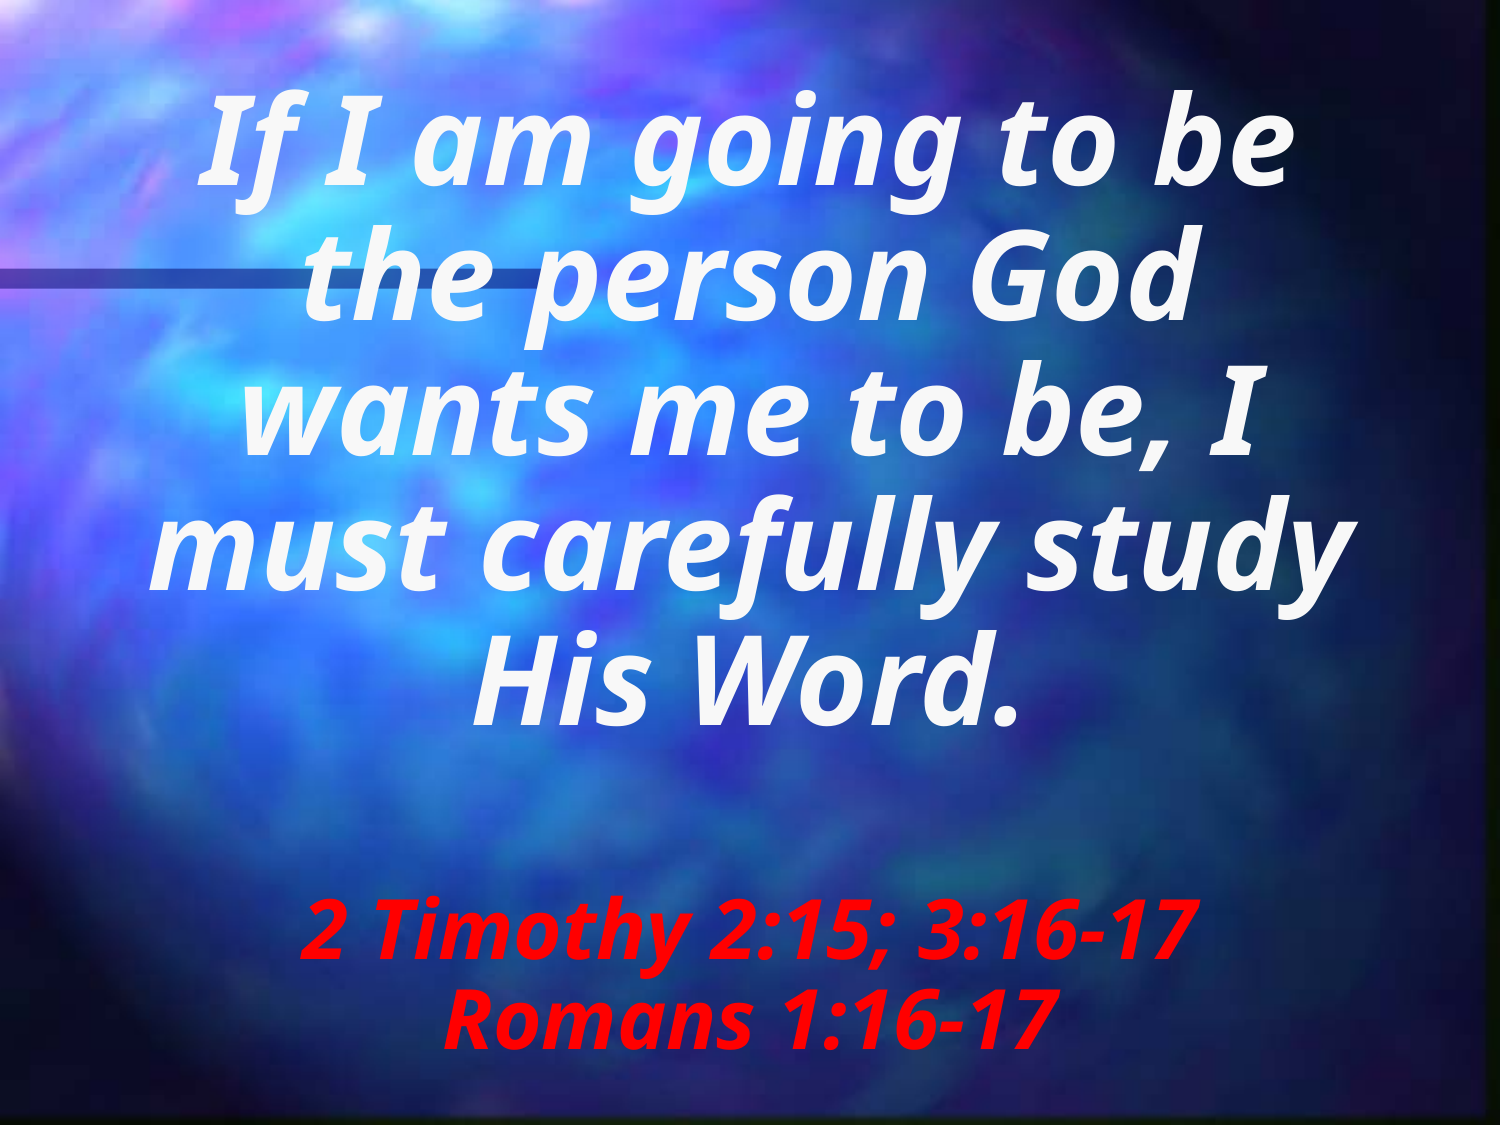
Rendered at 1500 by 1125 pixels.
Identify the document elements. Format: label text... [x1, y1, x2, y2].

picture [0, 0, 1500, 1125]
title If I am going to be the person God wants me to be, I must carefully study His Word. 2 Timothy 2:15; 3:16-17 Romans 1:16-17 [112, 49, 1388, 1076]
